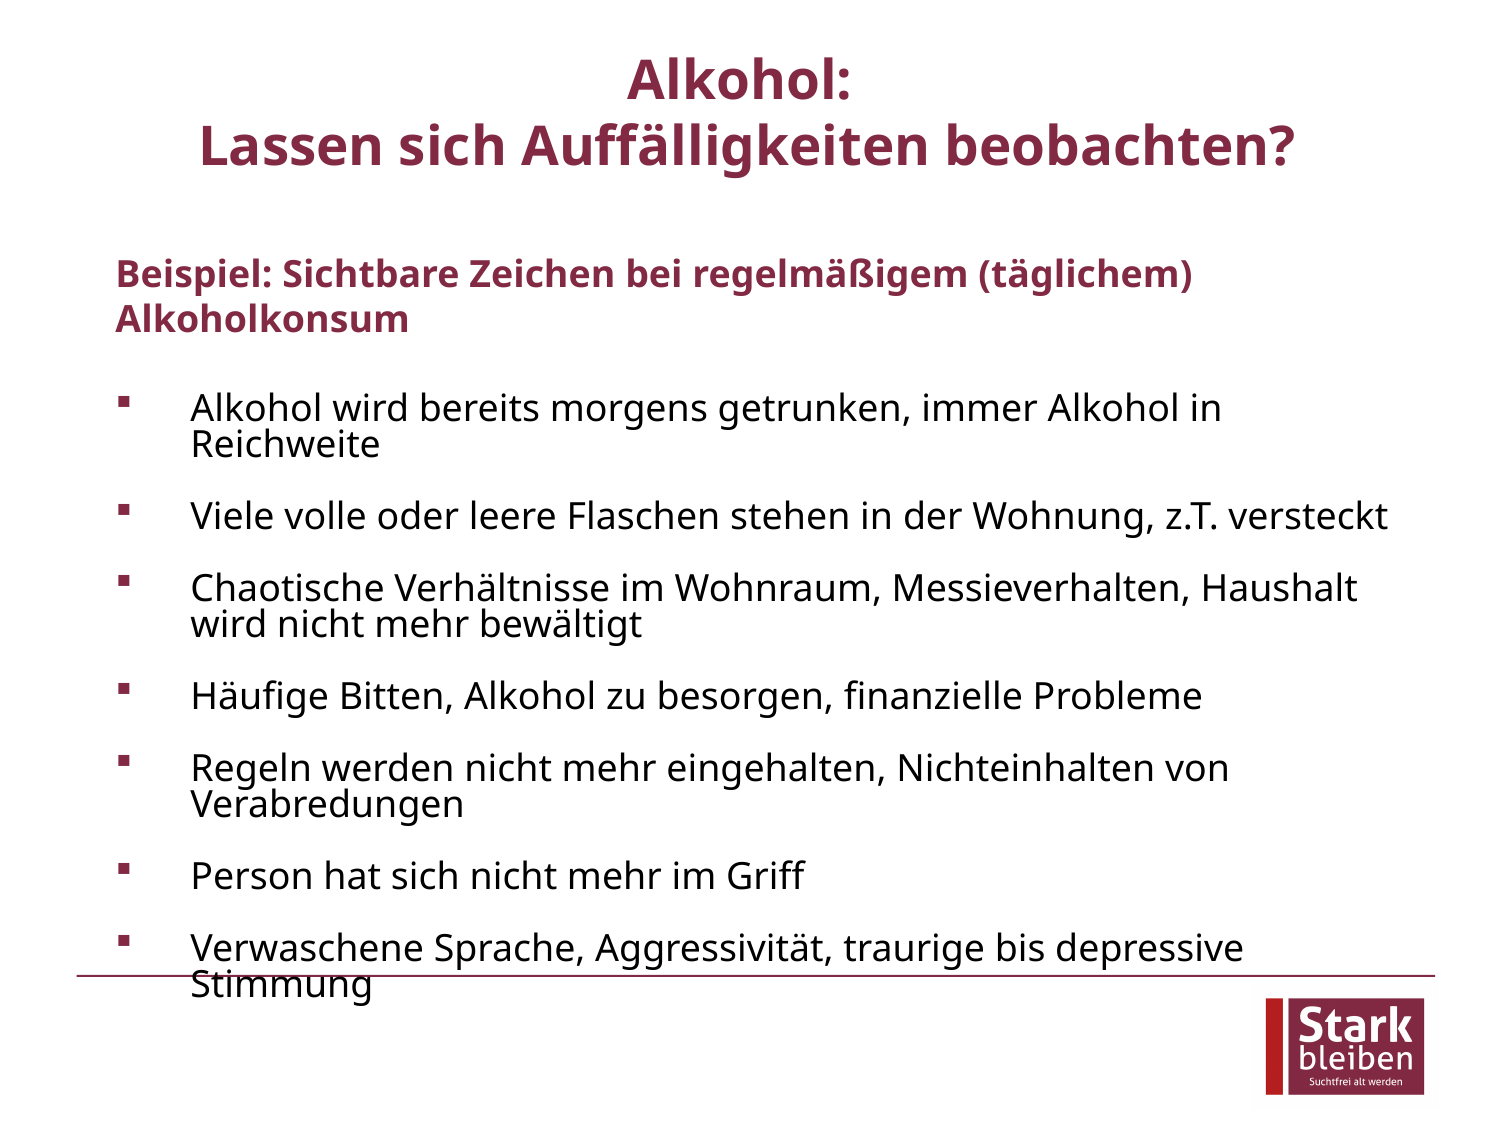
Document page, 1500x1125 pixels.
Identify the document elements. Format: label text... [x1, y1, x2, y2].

picture [1251, 983, 1439, 1110]
list Beispiel: Sichtbare Zeichen bei regelmäßigem (täglichem) Alkoholkonsum Alkohol wird bereits morgens getrunken, immer Alkohol in Reichweite Viele volle oder leere Flaschen stehen in der Wohnung, z.T. versteckt Chaotische Verhältnisse im Wohnraum, Messieverhalten, Haushalt wird nicht mehr bewältigt Häufige Bitten, Alkohol zu besorgen, finanzielle Probleme Regeln werden nicht mehr eingehalten, Nichteinhalten von Verabredungen Person hat sich nicht mehr im Griff Verwaschene Sprache, Aggressivität, traurige bis depressive Stimmung [100, 242, 1410, 964]
title Alkohol: Lassen sich Auffälligkeiten beobachten? [100, 37, 1395, 185]
